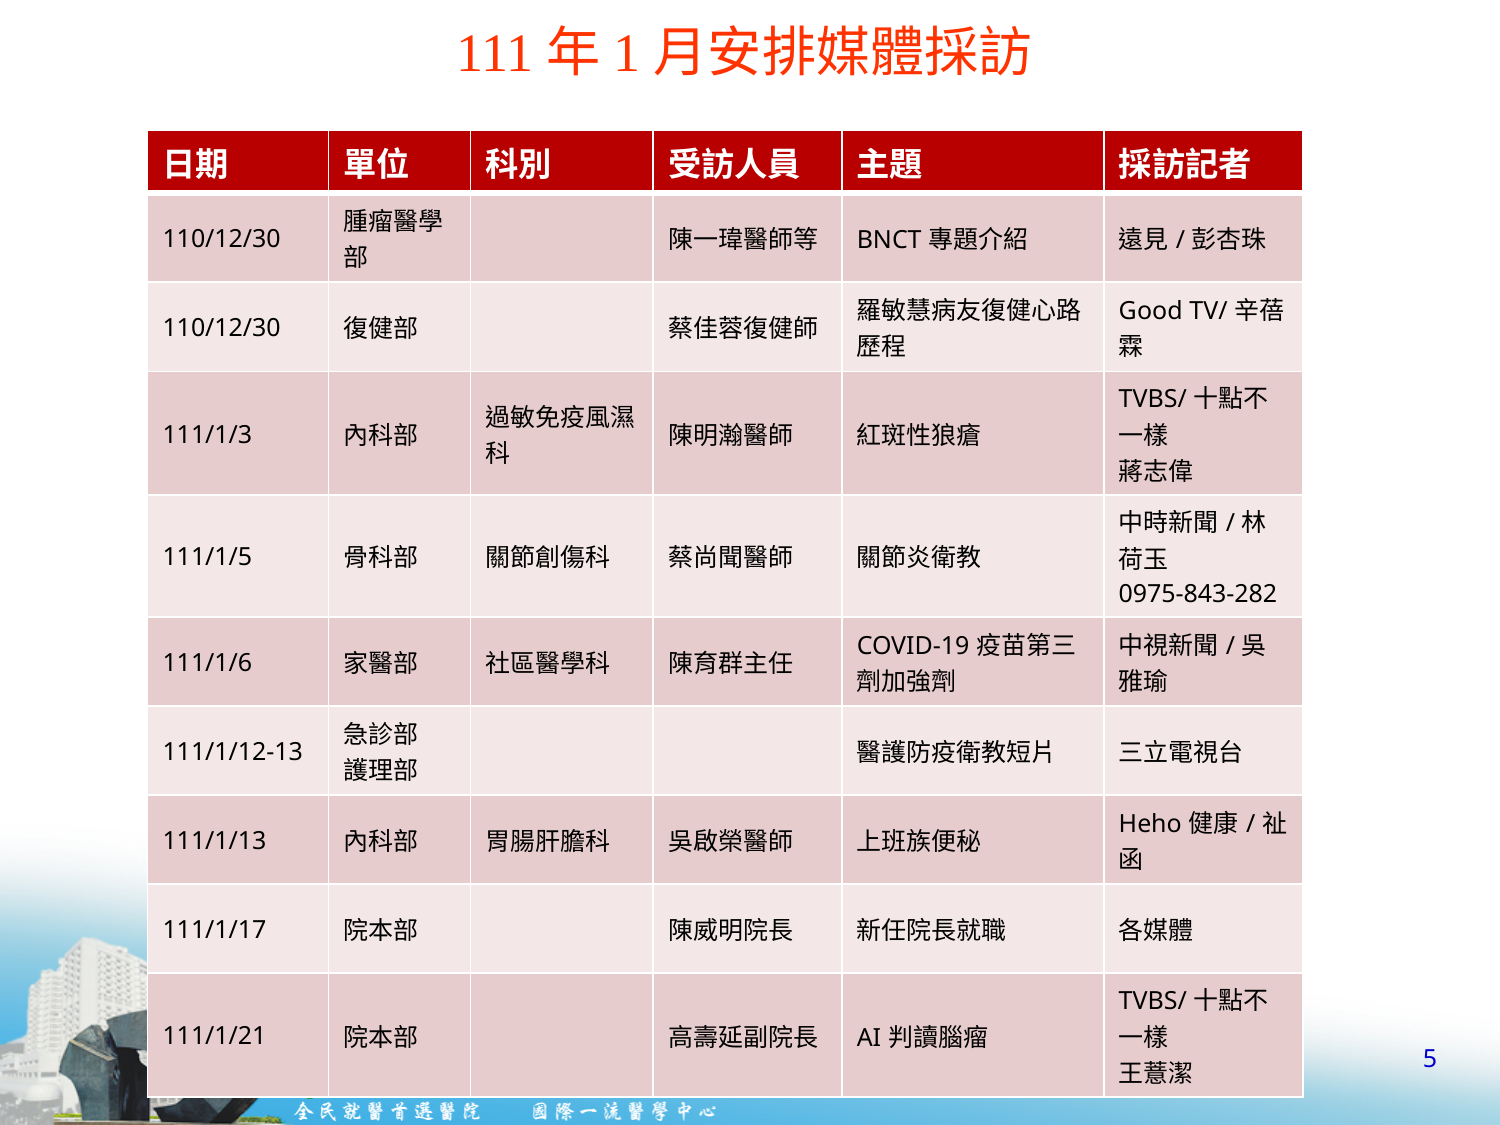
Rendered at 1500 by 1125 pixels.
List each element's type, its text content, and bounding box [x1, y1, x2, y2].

table_cell 111/1/3 [148, 372, 328, 494]
table_cell 高壽延副院長 [654, 974, 841, 1096]
table_cell 蔡尚聞醫師 [654, 496, 841, 616]
table_cell 紅斑性狼瘡 [843, 372, 1103, 494]
table_cell 陳育群主任 [654, 618, 841, 705]
table_cell 院本部 [329, 974, 470, 1096]
table_cell 胃腸肝膽科 [471, 796, 652, 883]
table_header 主題 [843, 131, 1103, 190]
table_cell 關節炎衛教 [843, 496, 1103, 616]
table_cell 院本部 [329, 885, 470, 972]
slide_number 5 [1340, 1034, 1452, 1080]
picture [0, 0, 1500, 1125]
table_cell COVID-19疫苗第三劑加強劑 [843, 618, 1103, 705]
table_cell [654, 707, 841, 794]
table_cell 吳啟榮醫師 [654, 796, 841, 883]
table_cell 陳威明院長 [654, 885, 841, 972]
table_cell [471, 885, 652, 972]
table_cell 111/1/6 [148, 618, 328, 705]
table_cell [471, 283, 652, 371]
table_cell [471, 196, 652, 281]
table_cell AI判讀腦瘤 [843, 974, 1103, 1096]
table_cell 腫瘤醫學部 [329, 196, 470, 281]
table_cell 遠見/彭杏珠 [1105, 196, 1302, 281]
table_cell 社區醫學科 [471, 618, 652, 705]
table_cell 111/1/13 [148, 796, 328, 883]
table_cell 過敏免疫風濕科 [471, 372, 652, 494]
table_cell 111/1/5 [148, 496, 328, 616]
table_header 科別 [471, 131, 652, 190]
table_cell 上班族便秘 [843, 796, 1103, 883]
table_cell 新任院長就職 [843, 885, 1103, 972]
table_cell [471, 974, 652, 1096]
table_cell BNCT專題介紹 [843, 196, 1103, 281]
table_cell Good TV/辛蓓霖 [1105, 283, 1302, 371]
table_cell 陳一瑋醫師等 [654, 196, 841, 281]
table_header 單位 [329, 131, 470, 190]
table_cell 111/1/21 [148, 974, 328, 1096]
table_cell TVBS/十點不一樣 蔣志偉 [1105, 372, 1302, 494]
table_cell 110/12/30 [148, 283, 328, 371]
table_cell 復健部 [329, 283, 470, 371]
table_cell 內科部 [329, 796, 470, 883]
table_cell 急診部 護理部 [329, 707, 470, 794]
table_cell 三立電視台 [1105, 707, 1302, 794]
table_header 採訪記者 [1105, 131, 1302, 190]
table_cell TVBS/十點不一樣 王薏潔 [1105, 974, 1302, 1096]
table_cell 各媒體 [1105, 885, 1302, 972]
table_cell 中視新聞/吳雅瑜 [1105, 618, 1302, 705]
table_cell 111/1/17 [148, 885, 328, 972]
table_cell 中時新聞/林荷玉 0975-843-282 [1105, 496, 1302, 616]
table_cell 110/12/30 [148, 196, 328, 281]
table_cell 羅敏慧病友復健心路歷程 [843, 283, 1103, 371]
table_cell [471, 707, 652, 794]
table_cell 關節創傷科 [471, 496, 652, 616]
table_cell 111/1/12-13 [148, 707, 328, 794]
table_cell 蔡佳蓉復健師 [654, 283, 841, 371]
table_header 受訪人員 [654, 131, 841, 190]
table_header 日期 [148, 131, 328, 190]
table_cell 醫護防疫衛教短片 [843, 707, 1103, 794]
table_cell 內科部 [329, 372, 470, 494]
table_cell 陳明瀚醫師 [654, 372, 841, 494]
table_cell Heho健康/祉函 [1105, 796, 1302, 883]
title 111年1月安排媒體採訪 [88, 42, 1401, 90]
table_cell 骨科部 [329, 496, 470, 616]
table_cell 家醫部 [329, 618, 470, 705]
